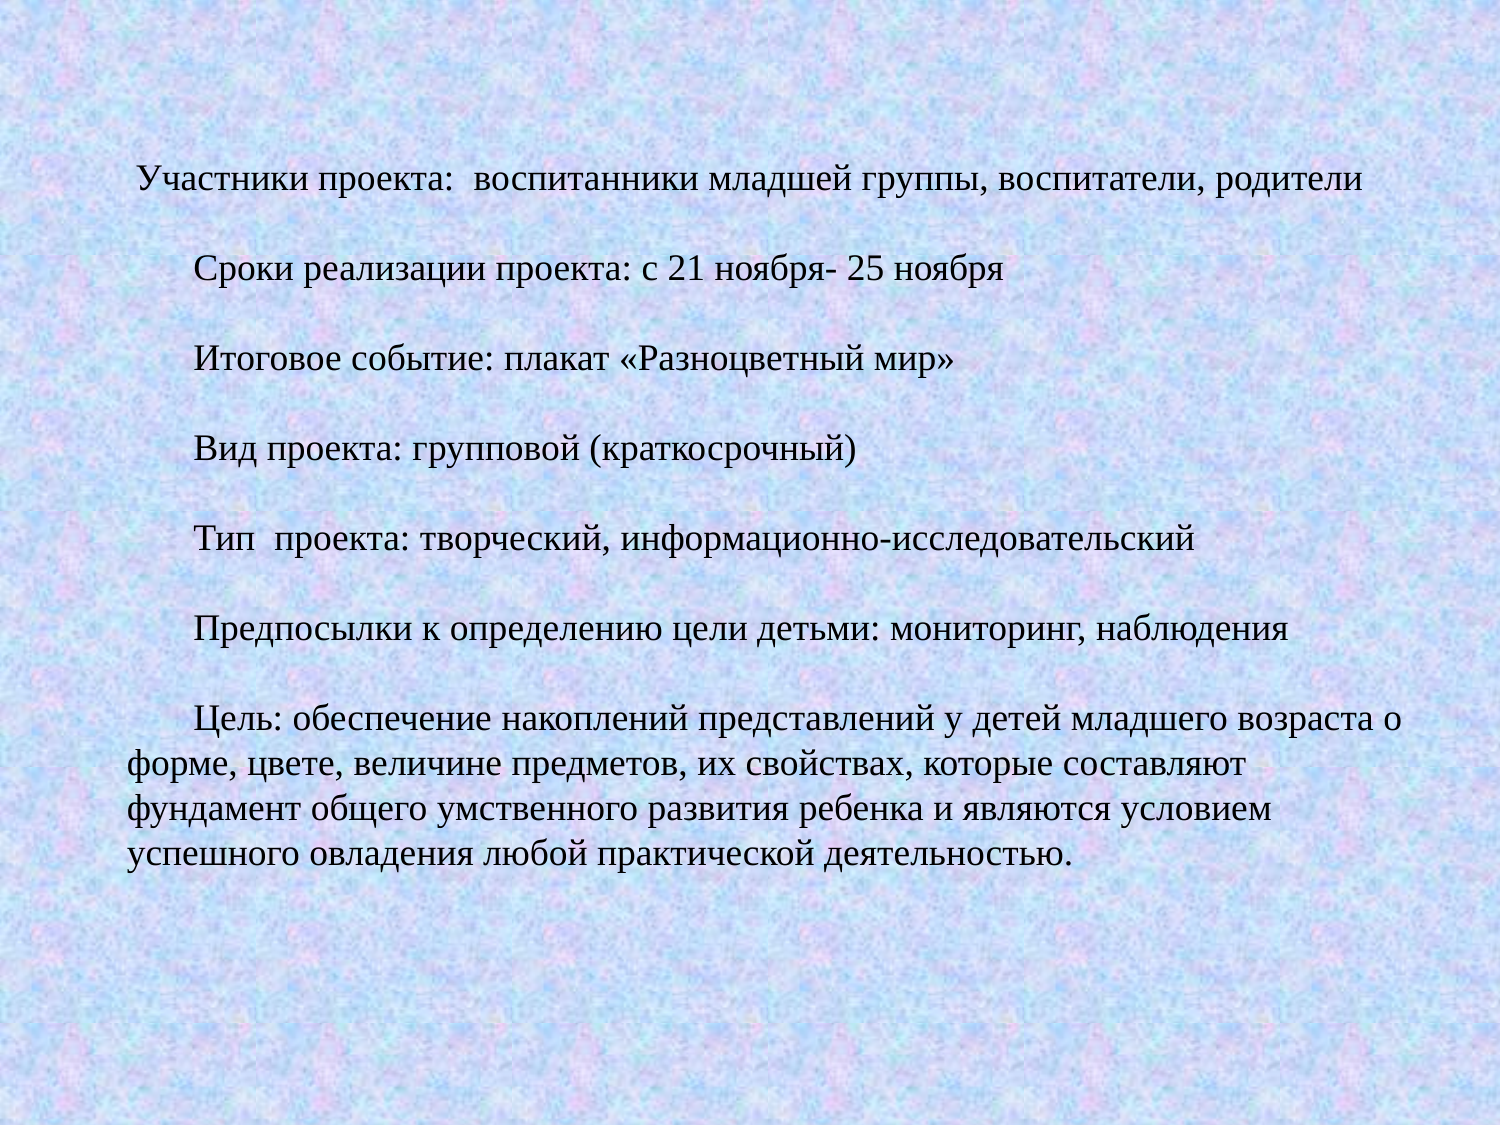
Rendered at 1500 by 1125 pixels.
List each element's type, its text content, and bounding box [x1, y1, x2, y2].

picture [0, 0, 1500, 1125]
text_box Участники проекта: воспитанники младшей группы, воспитатели, родители Сроки реализации проекта: с 21 ноября- 25 ноября Итоговое событие: плакат «Разноцветный мир» Вид проекта: групповой (краткосрочный) Тип проекта: творческий, информационно-исследовательский Предпосылки к определению цели детьми: мониторинг, наблюдения Цель: обеспечение накоплений представлений у детей младшего возраста о форме, цвете, величине предметов, их свойствах, которые составляют фундамент общего умственного развития ребенка и являются условием успешного овладения любой практической деятельностью. [112, 145, 1424, 881]
